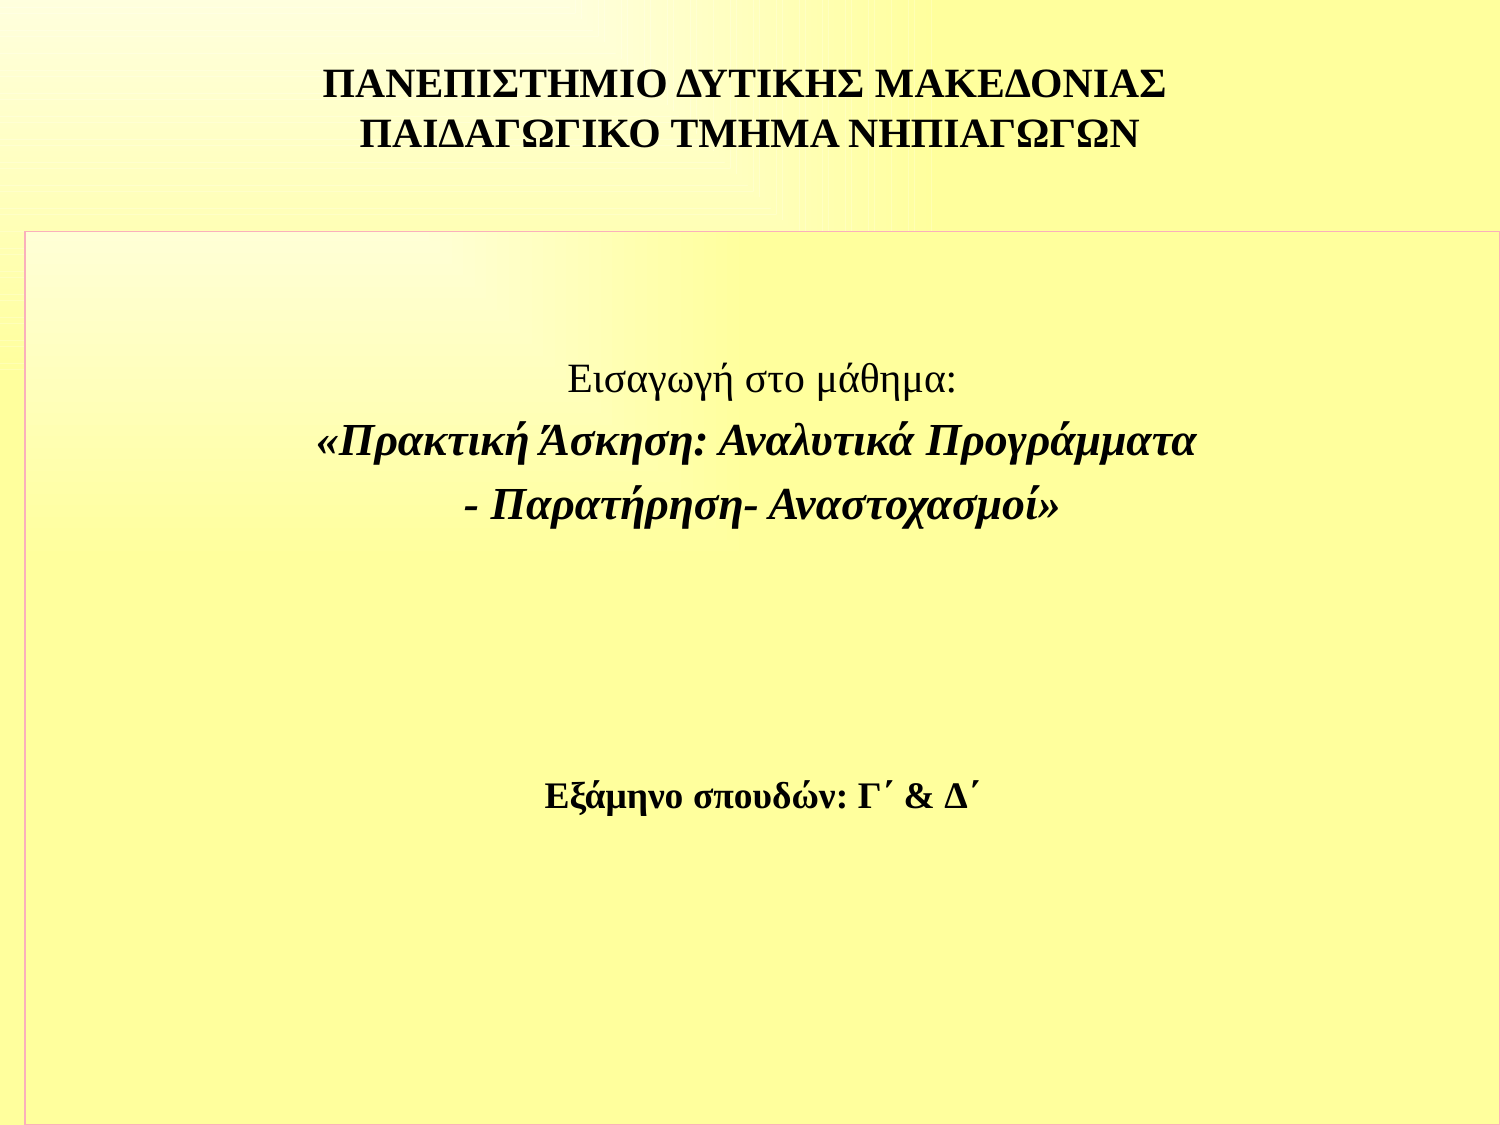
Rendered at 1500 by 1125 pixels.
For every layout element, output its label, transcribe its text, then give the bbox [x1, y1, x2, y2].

list Εισαγωγή στο μάθημα: «Πρακτική Άσκηση: Αναλυτικά Προγράμματα - Παρατήρηση- Αναστοχασμοί» Εξάμηνο σπουδών: Γ΄ & Δ΄ [24, 231, 1500, 1125]
title ΠΑΝΕΠΙΣΤΗΜΙΟ ΔΥΤΙΚΗΣ ΜΑΚΕΔΟΝΙΑΣ ΠΑΙΔΑΓΩΓΙΚΟ ΤΜΗΜΑ ΝΗΠΙΑΓΩΓΩΝ [112, 54, 1388, 209]
